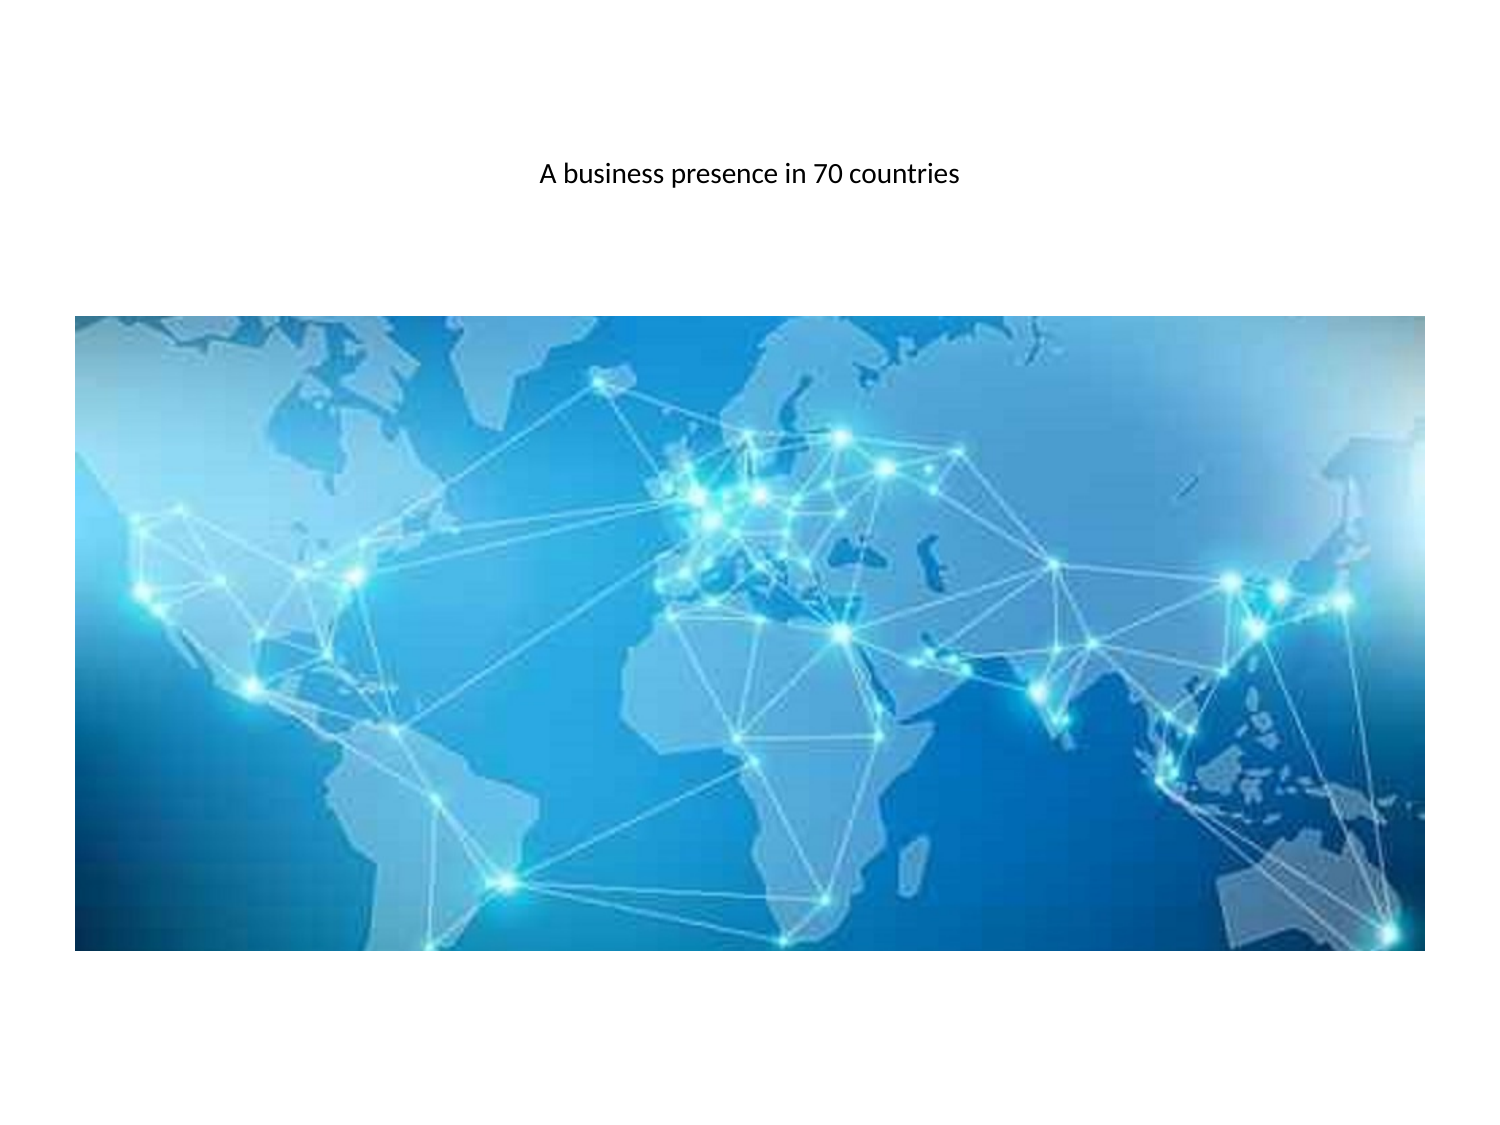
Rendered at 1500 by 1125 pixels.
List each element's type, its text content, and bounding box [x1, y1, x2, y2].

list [74, 316, 1426, 952]
title A business presence in 70 countries [75, 125, 1425, 233]
